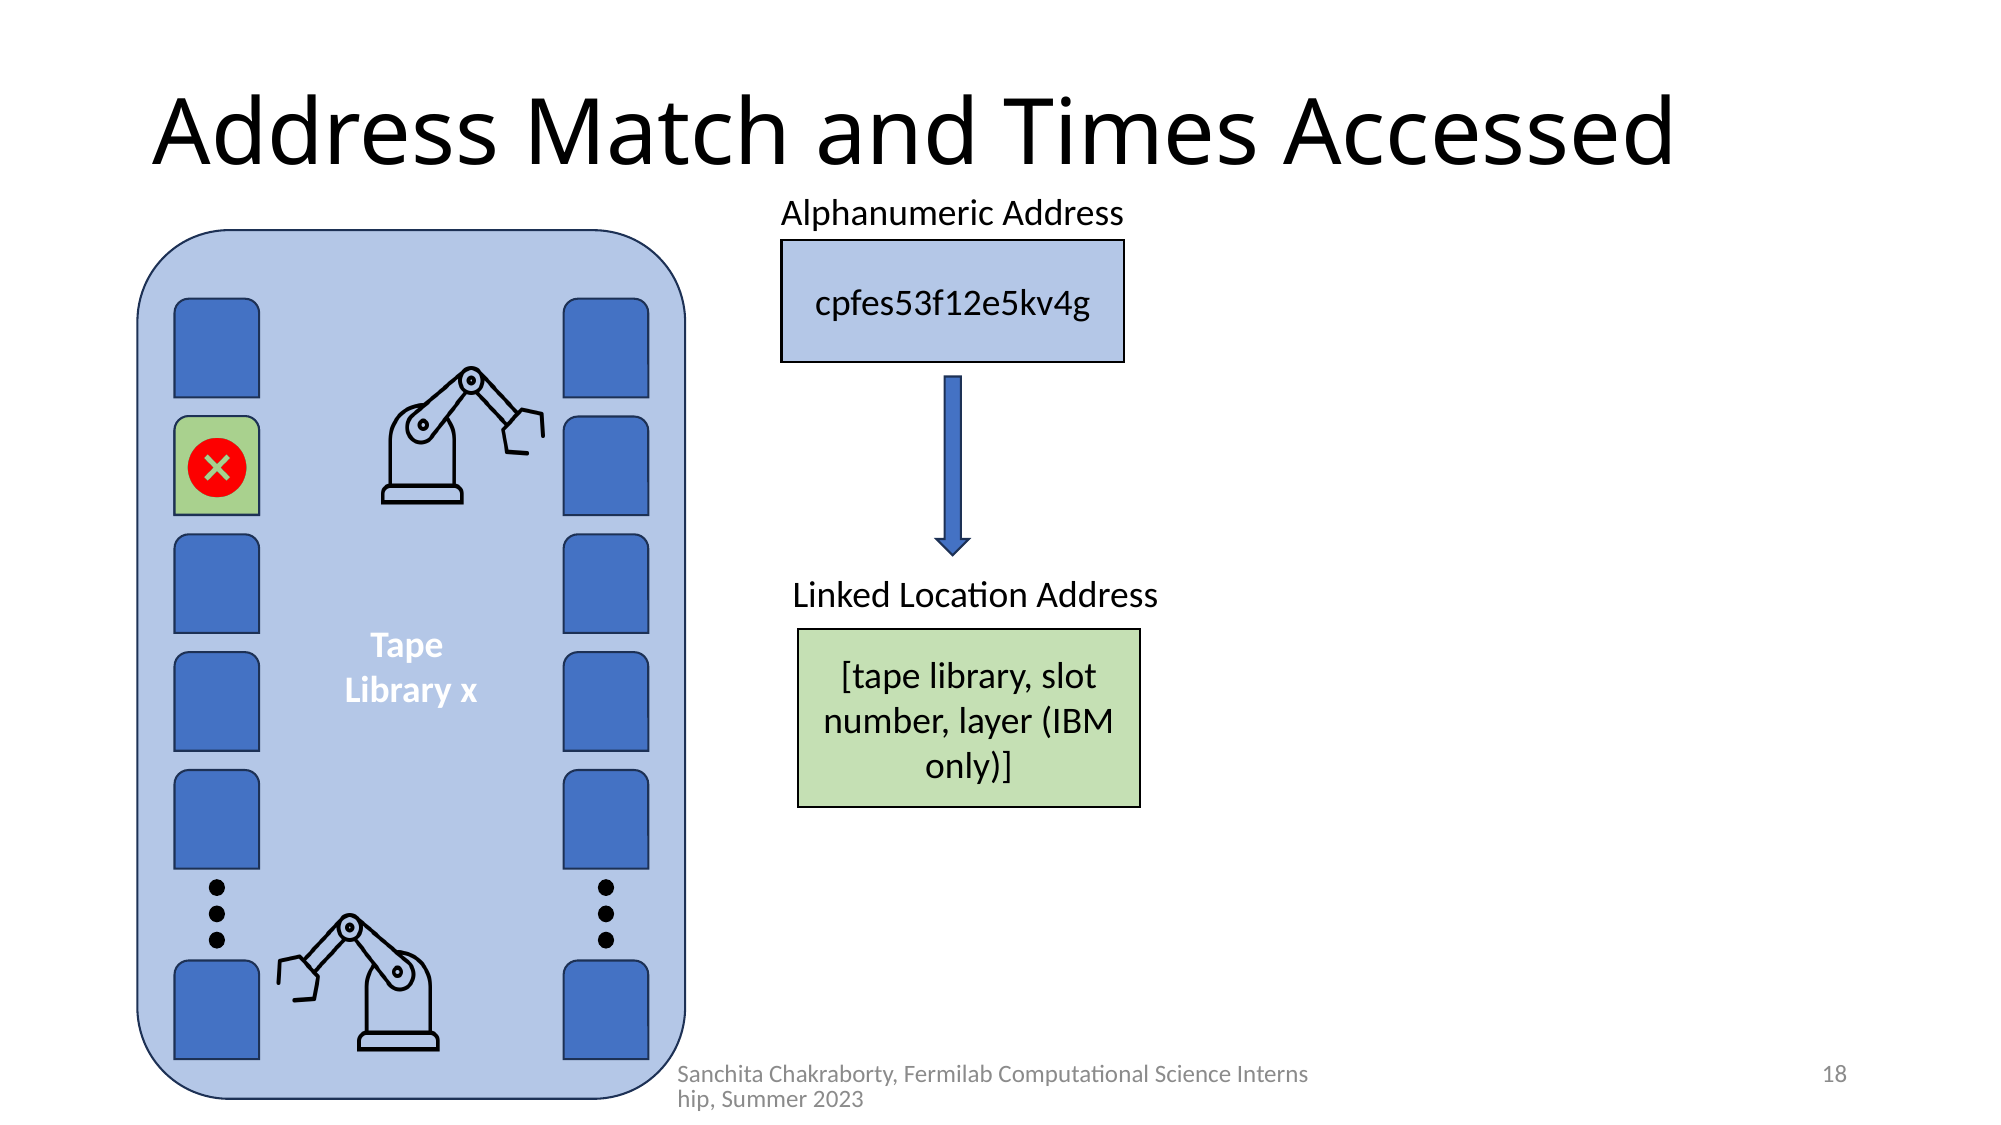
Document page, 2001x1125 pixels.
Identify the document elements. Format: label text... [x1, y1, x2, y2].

text_box Linked Location Address [777, 562, 1174, 622]
text_box [597, 931, 615, 949]
title Address Match and Times Accessed [137, 26, 1863, 244]
picture [180, 430, 254, 505]
text_box [173, 415, 261, 516]
text_box [562, 959, 650, 1061]
text_box [173, 533, 261, 634]
text_box [933, 375, 972, 557]
text_box [562, 415, 650, 517]
text_box [597, 905, 615, 923]
slide_number 18 [1412, 1042, 1863, 1103]
text_box [173, 959, 261, 1061]
text_box Tape Library x [136, 229, 687, 1100]
text_box [173, 651, 261, 752]
text_box Alphanumeric Address [766, 180, 1140, 240]
text_box [597, 879, 615, 896]
picture [373, 337, 554, 535]
text_box [208, 905, 226, 923]
text_box cpfes53f12e5kv4g [780, 240, 1125, 363]
text_box [562, 533, 650, 634]
text_box [208, 931, 226, 949]
text_box [562, 297, 650, 399]
text_box [562, 651, 650, 752]
text_box [tape library, slot number, layer (IBM only)] [797, 628, 1141, 808]
footer Sanchita Chakraborty, Fermilab Computational Science Internship, Summer 2023 [662, 1042, 1338, 1103]
text_box [173, 768, 261, 870]
text_box [208, 879, 226, 896]
text_box [562, 768, 650, 870]
text_box [173, 297, 261, 399]
picture [267, 884, 447, 1082]
